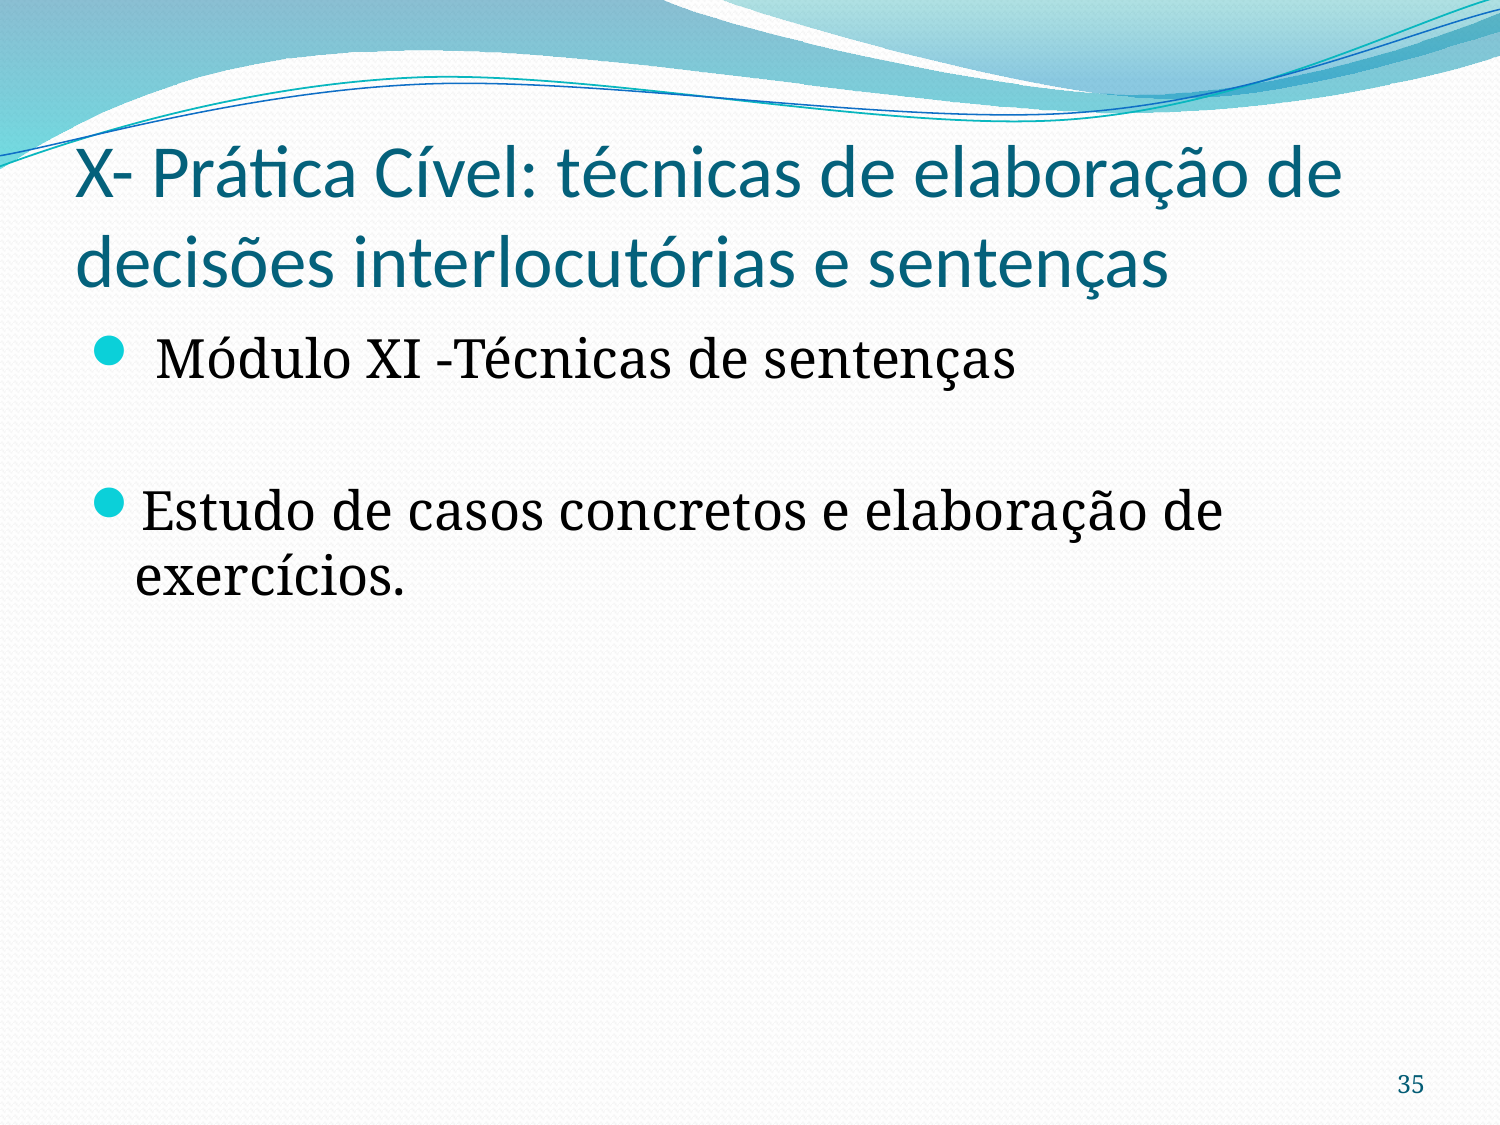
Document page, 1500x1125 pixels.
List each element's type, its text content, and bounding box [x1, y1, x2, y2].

list Módulo XI -Técnicas de sentenças Estudo de casos concretos e elaboração de exercícios. [75, 317, 1425, 1038]
slide_number 35 [1299, 1042, 1425, 1103]
title X- Prática Cível: técnicas de elaboração de decisões interlocutórias e sentenças [75, 115, 1425, 303]
